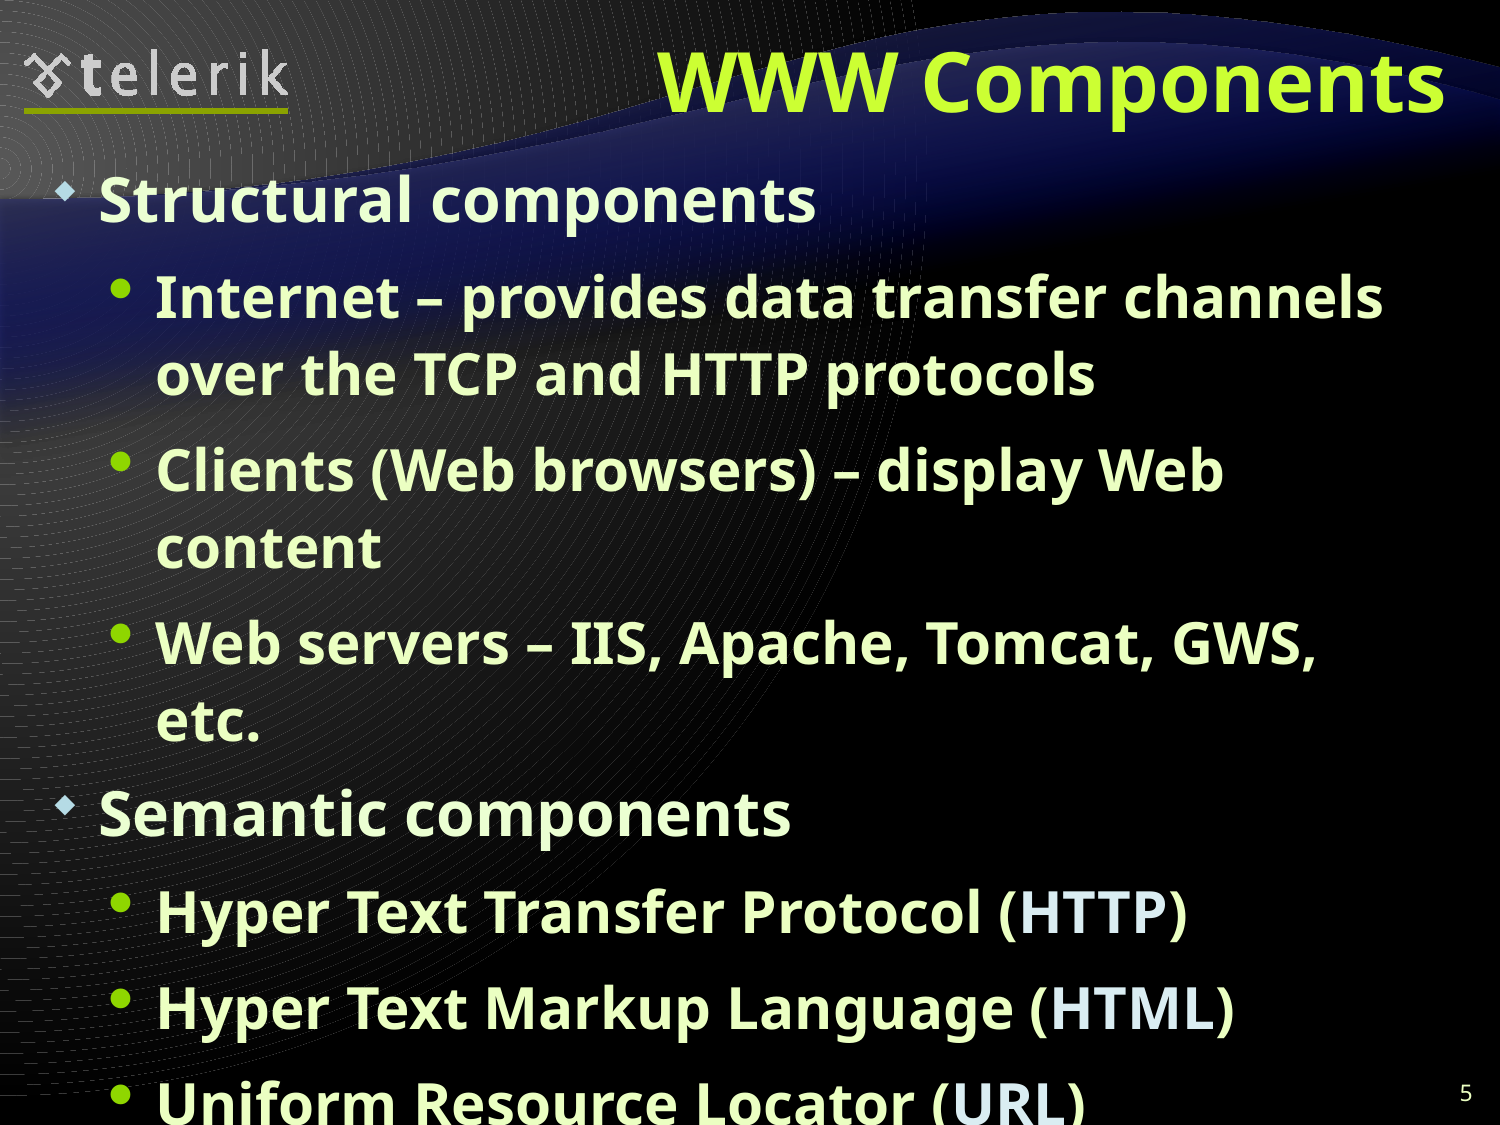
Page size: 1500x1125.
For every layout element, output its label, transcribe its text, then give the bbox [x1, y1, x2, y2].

slide_number 5 [1412, 1074, 1488, 1113]
picture [24, 49, 288, 114]
list Structural components Internet – provides data transfer channels over the TCP and HTTP protocols Clients (Web browsers) – display Web content Web servers – IIS, Apache, Tomcat, GWS, etc. Semantic components Hyper Text Transfer Protocol (HTTP) Hyper Text Markup Language (HTML) Uniform Resource Locator (URL) Uniform Resource Identifiers (URIs) [37, 149, 1450, 1094]
title WWW Components [300, 12, 1463, 163]
